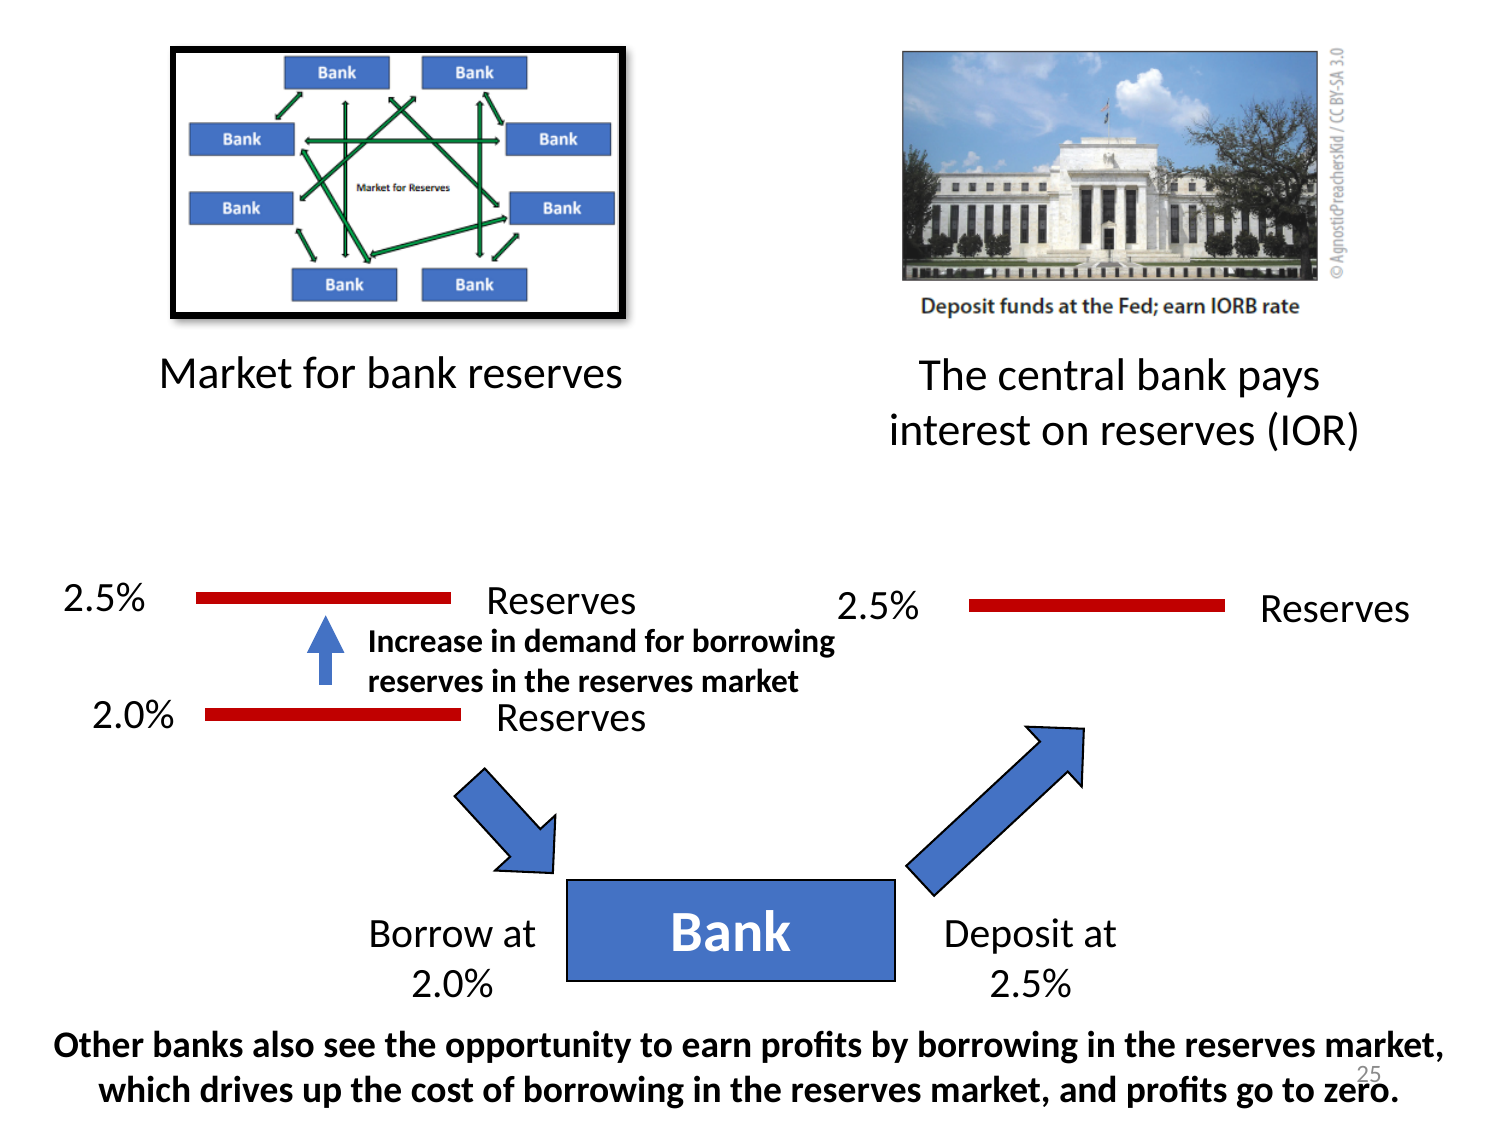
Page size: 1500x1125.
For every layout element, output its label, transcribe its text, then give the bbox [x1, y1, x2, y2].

slide_number 25 [1059, 1042, 1397, 1103]
text_box The central bank pays interest on reserves (IOR) [790, 337, 1459, 463]
text_box Increase in demand for borrowing reserves in the reserves market [353, 611, 1210, 707]
text_box Reserves [1245, 572, 1500, 638]
text_box Deposit at 2.5% [908, 898, 1153, 1012]
text_box [566, 879, 896, 982]
text_box Other banks also see the opportunity to earn profits by borrowing in the reserves market, which drives up the cost of borrowing in the reserves market, and profits go to zero. [0, 1012, 1500, 1118]
text_box Reserves [471, 565, 728, 611]
text_box [453, 767, 557, 875]
text_box 2.5% [821, 570, 935, 611]
text_box Market for bank reserves [75, 334, 707, 405]
picture [895, 45, 1354, 322]
text_box 2.0% [57, 679, 190, 744]
text_box Bank [619, 886, 844, 971]
picture [176, 52, 620, 313]
text_box Reserves [481, 707, 737, 747]
text_box Borrow at 2.0% [324, 898, 581, 1012]
text_box [904, 725, 1085, 898]
text_box 2.5% [48, 562, 161, 627]
